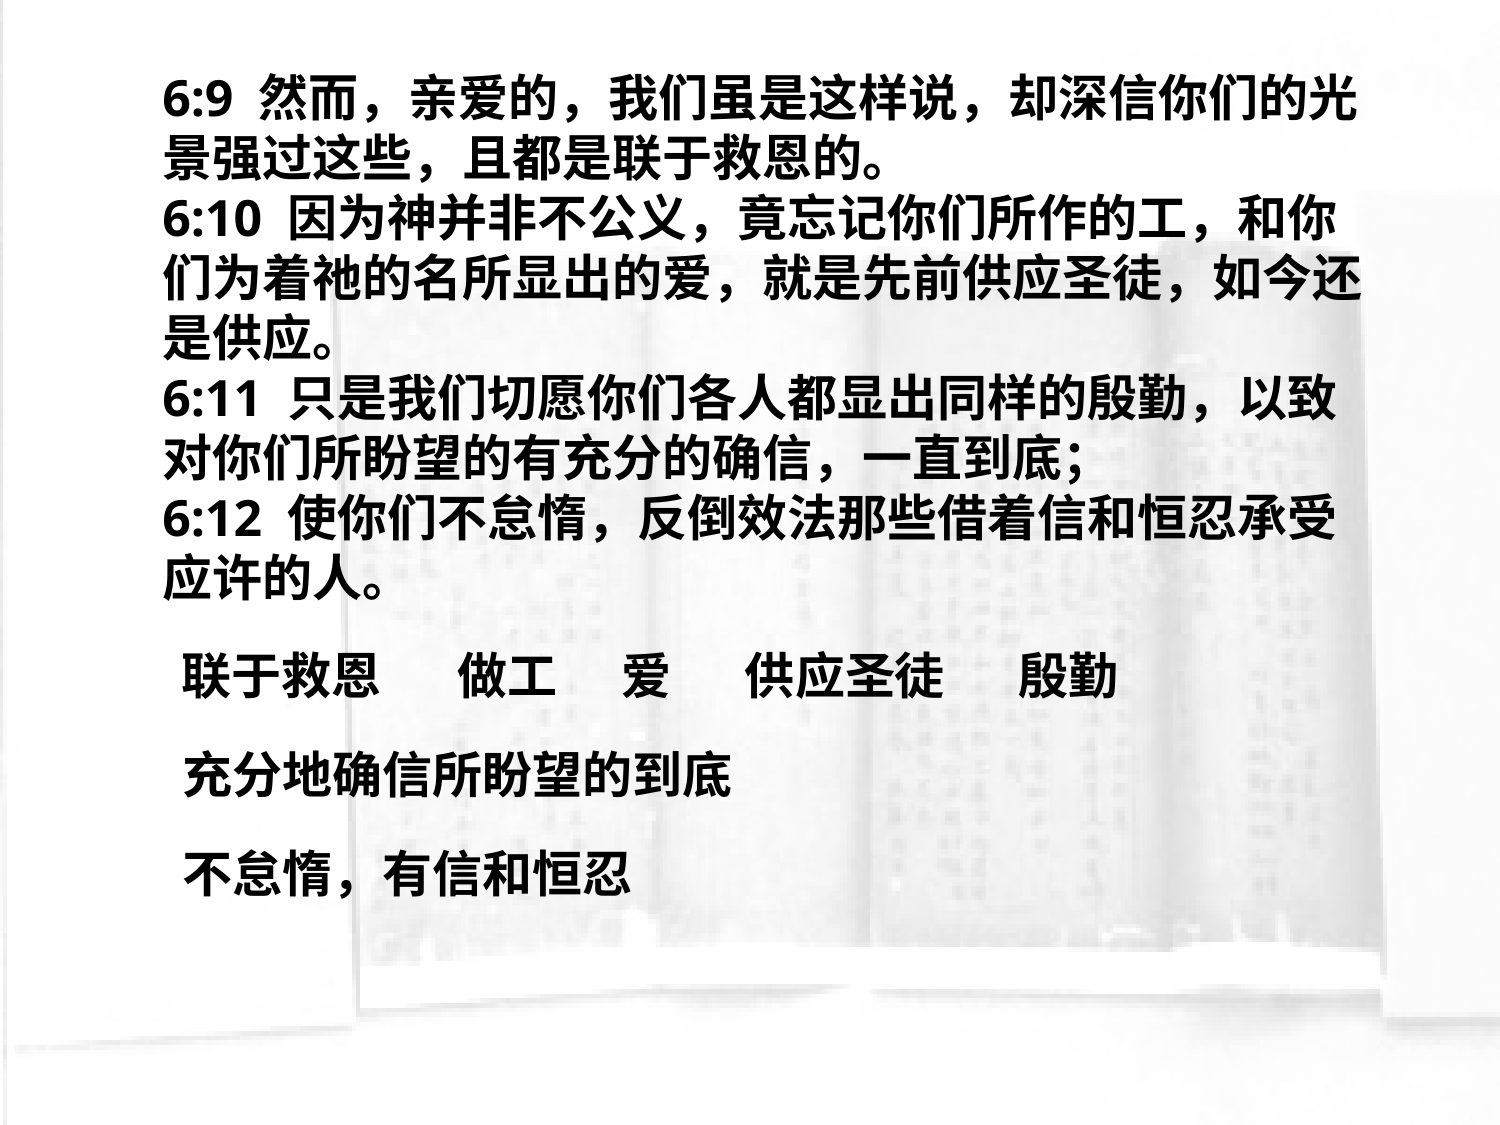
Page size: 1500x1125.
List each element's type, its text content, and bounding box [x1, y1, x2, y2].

text_box 殷勤 [1004, 637, 1134, 712]
text_box 供应圣徒 [730, 637, 961, 712]
text_box 充分地确信所盼望的到底 [167, 736, 748, 811]
text_box 联于救恩 [167, 637, 397, 712]
text_box 爱 [606, 637, 687, 712]
text_box 不怠惰，有信和恒忍 [167, 835, 648, 910]
text_box 做工 [442, 637, 573, 712]
text_box 6:9 然而，亲爱的，我们虽是这样说，却深信你们的光景强过这些，且都是联于救恩的。 6:10 因为神并非不公义，竟忘记你们所作的工，和你们为着祂的名所显出的爱，就是先前供应圣徒，如今还是供应。 6:11 只是我们切愿你们各人都显出同样的殷勤，以致对你们所盼望的有充分的确信，一直到底； 6:12 使你们不怠惰，反倒效法那些借着信和恒忍承受应许的人。 [147, 59, 1383, 614]
